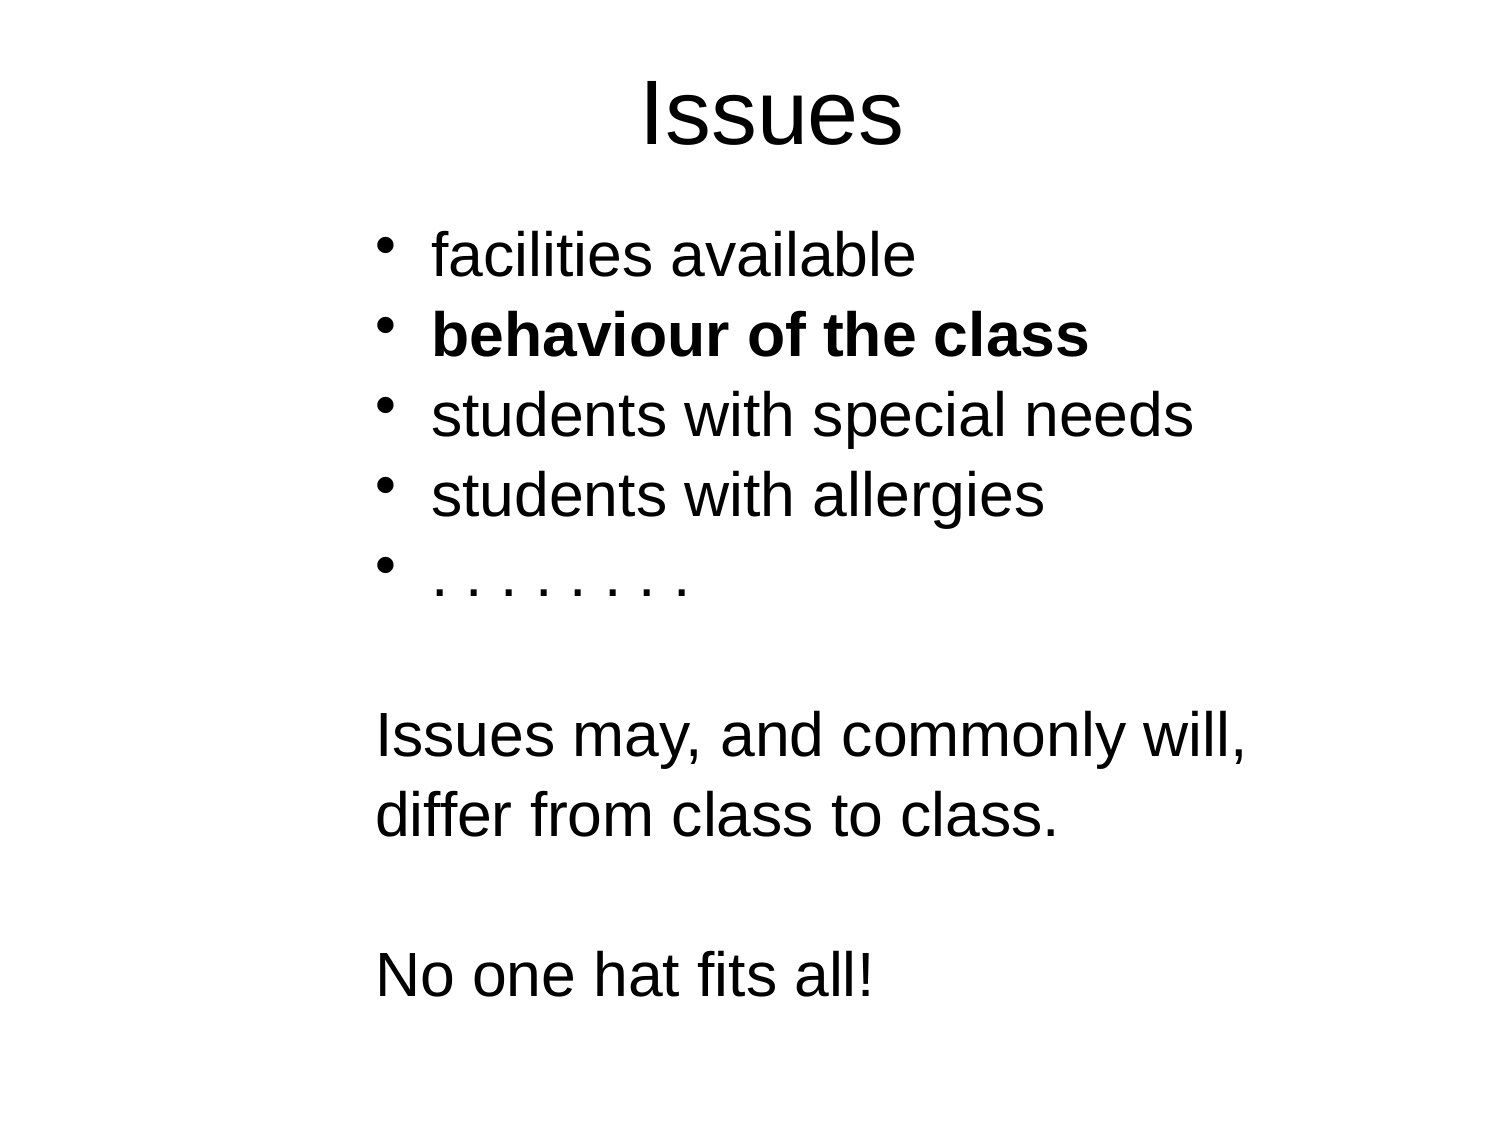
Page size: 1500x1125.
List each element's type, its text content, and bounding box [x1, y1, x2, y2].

title Issues [62, 42, 1483, 173]
list facilities available behaviour of the class students with special needs students with allergies . . . . . . . . Issues may, and commonly will, differ from class to class. No one hat fits all! [360, 215, 1376, 1059]
